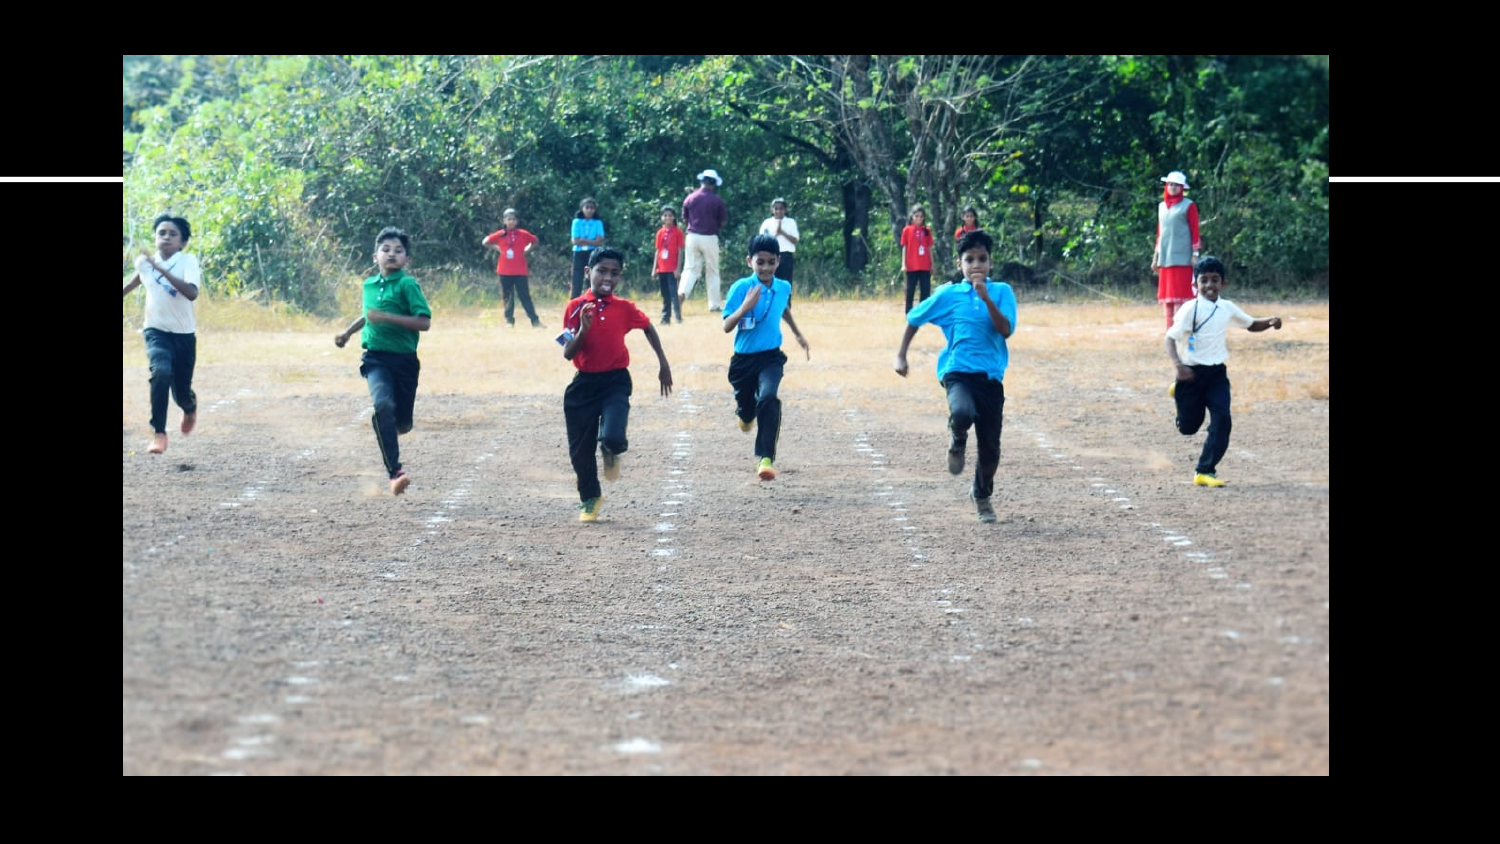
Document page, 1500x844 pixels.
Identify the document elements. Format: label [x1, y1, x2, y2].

list [123, 55, 1329, 776]
